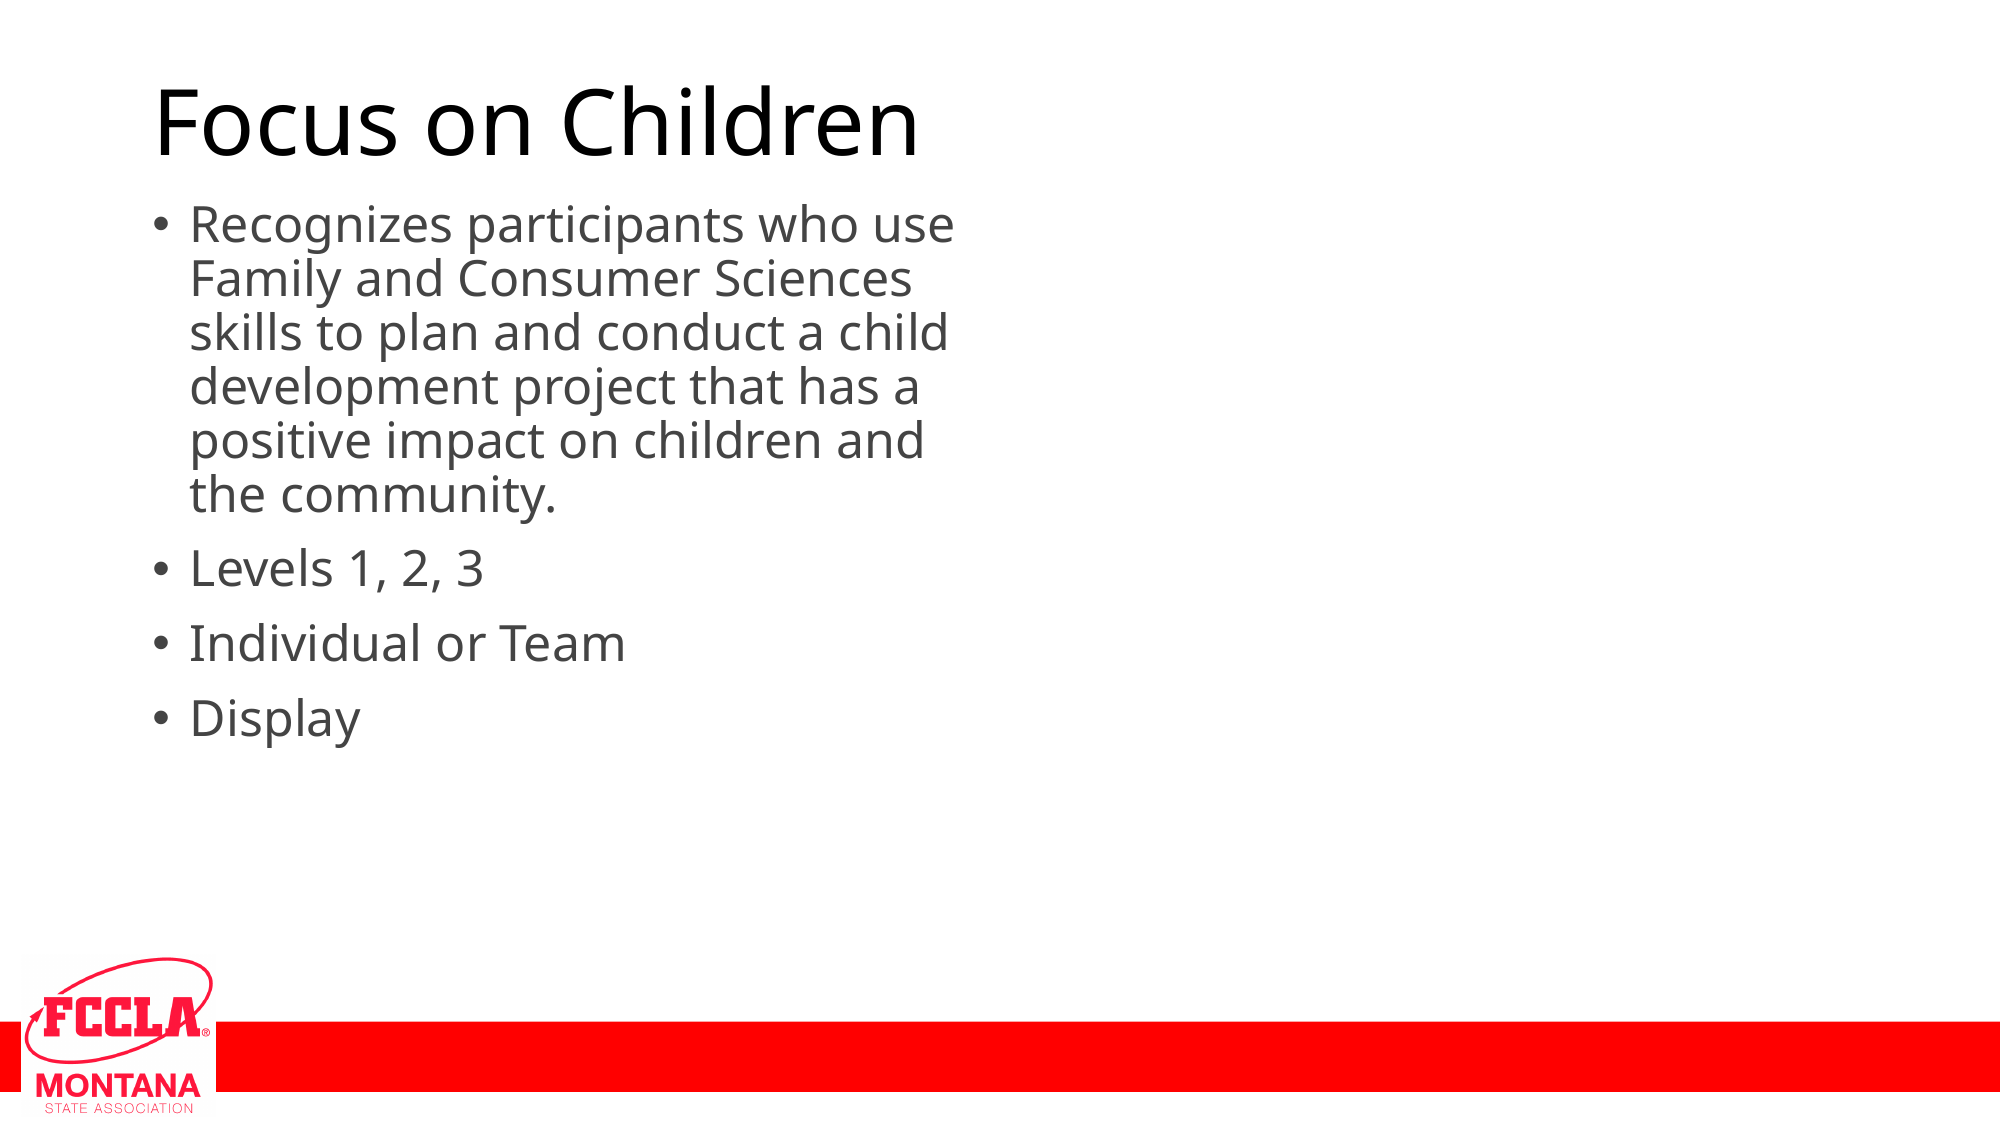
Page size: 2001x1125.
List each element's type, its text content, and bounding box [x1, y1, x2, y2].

title Focus on Children [137, 16, 1863, 235]
list Recognizes participants who use Family and Consumer Sciences skills to plan and conduct a child development project that has a positive impact on children and the community. Levels 1, 2, 3 Individual or Team Display [137, 191, 988, 955]
picture [21, 954, 216, 1117]
text_box [216, 1021, 2000, 1093]
text_box [0, 1021, 21, 1093]
